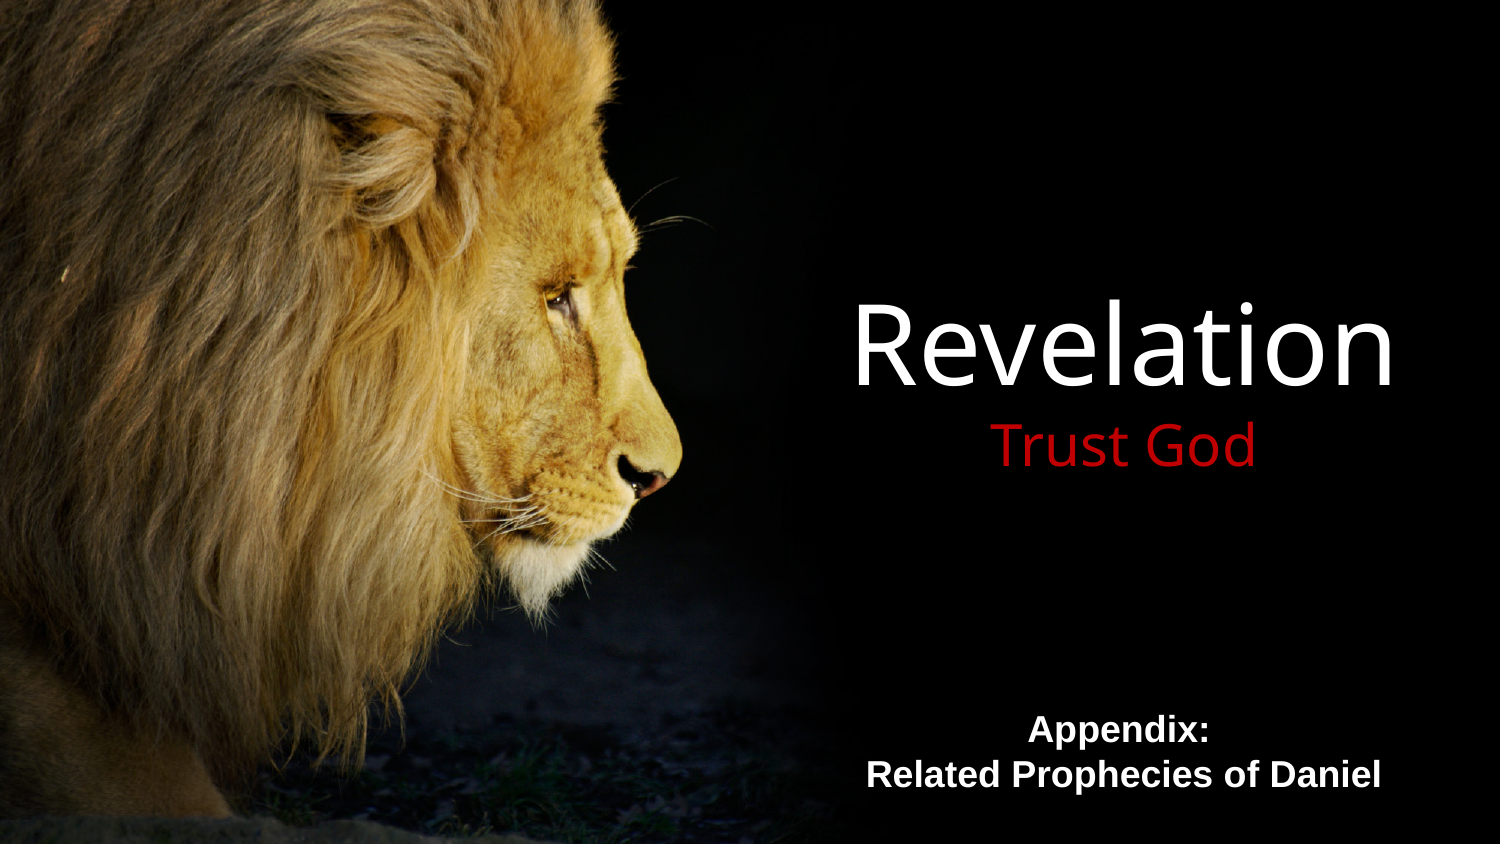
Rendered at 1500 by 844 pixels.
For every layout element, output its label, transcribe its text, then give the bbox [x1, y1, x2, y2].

picture [0, 0, 1500, 844]
list Appendix: Related Prophecies of Daniel [778, 697, 1470, 765]
title Revelation Trust God [778, 82, 1470, 668]
